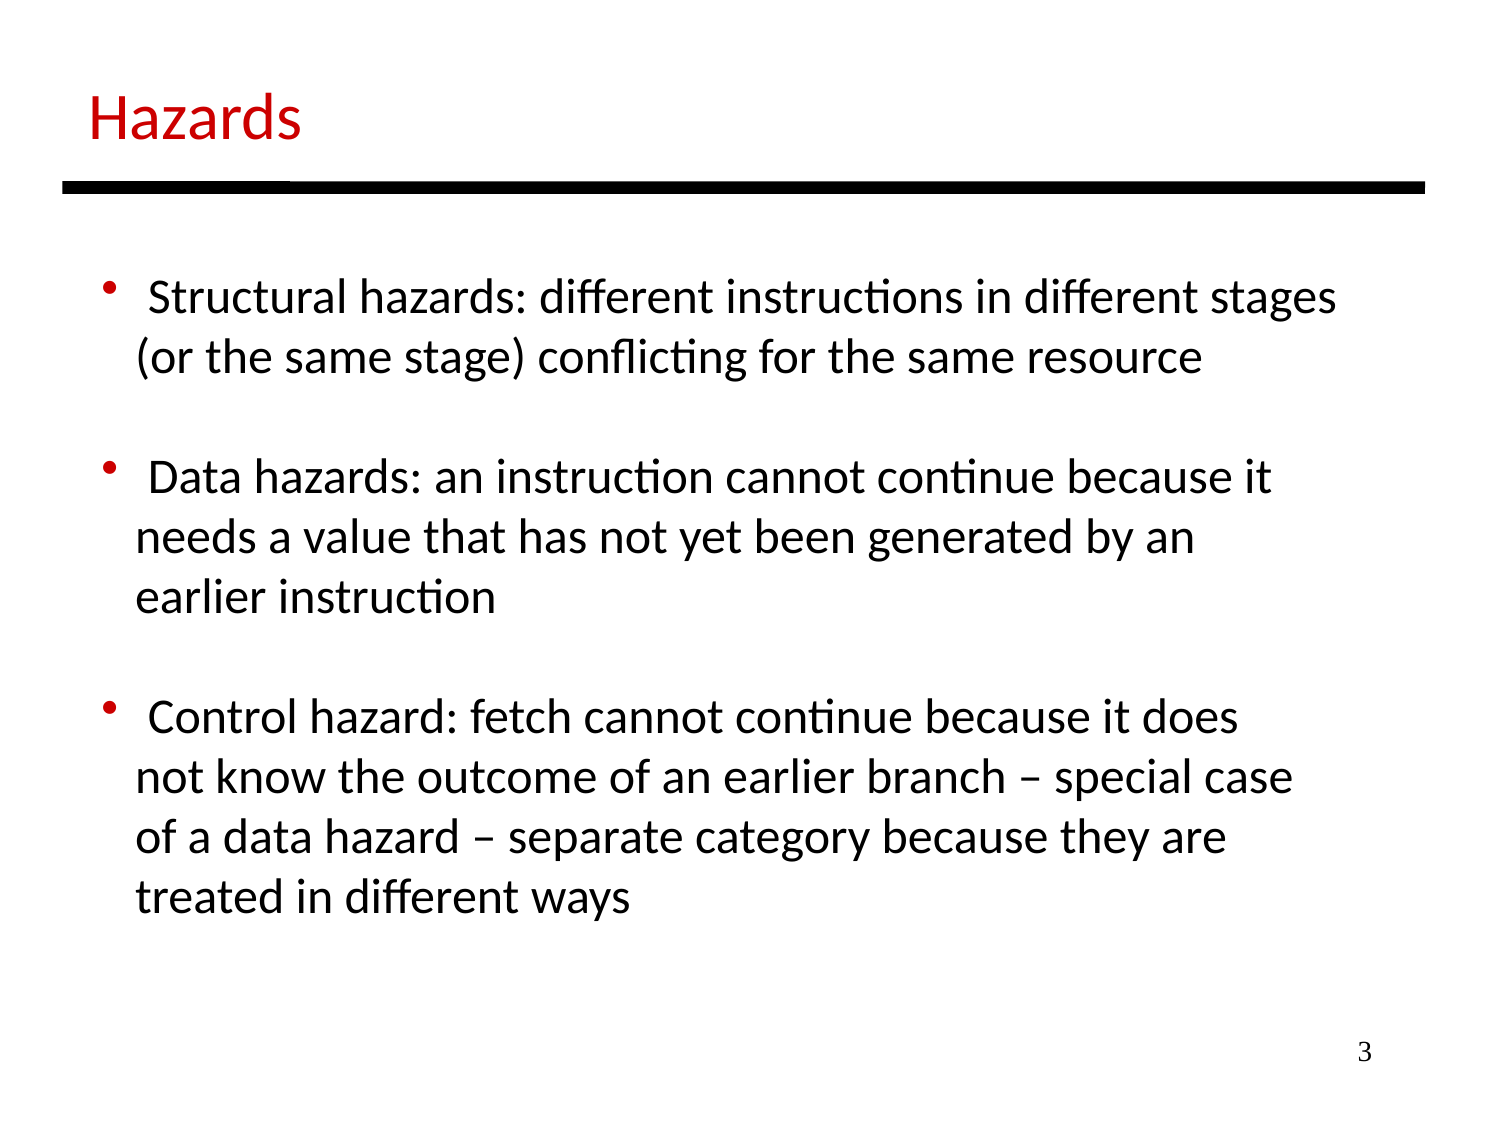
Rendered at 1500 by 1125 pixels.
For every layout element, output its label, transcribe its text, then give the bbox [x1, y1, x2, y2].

text_box Structural hazards: different instructions in different stages (or the same stage) conflicting for the same resource Data hazards: an instruction cannot continue because it needs a value that has not yet been generated by an earlier instruction Control hazard: fetch cannot continue because it does not know the outcome of an earlier branch – special case of a data hazard – separate category because they are treated in different ways [86, 256, 1353, 932]
slide_number 3 [1074, 1025, 1388, 1100]
text_box Hazards [73, 65, 318, 160]
